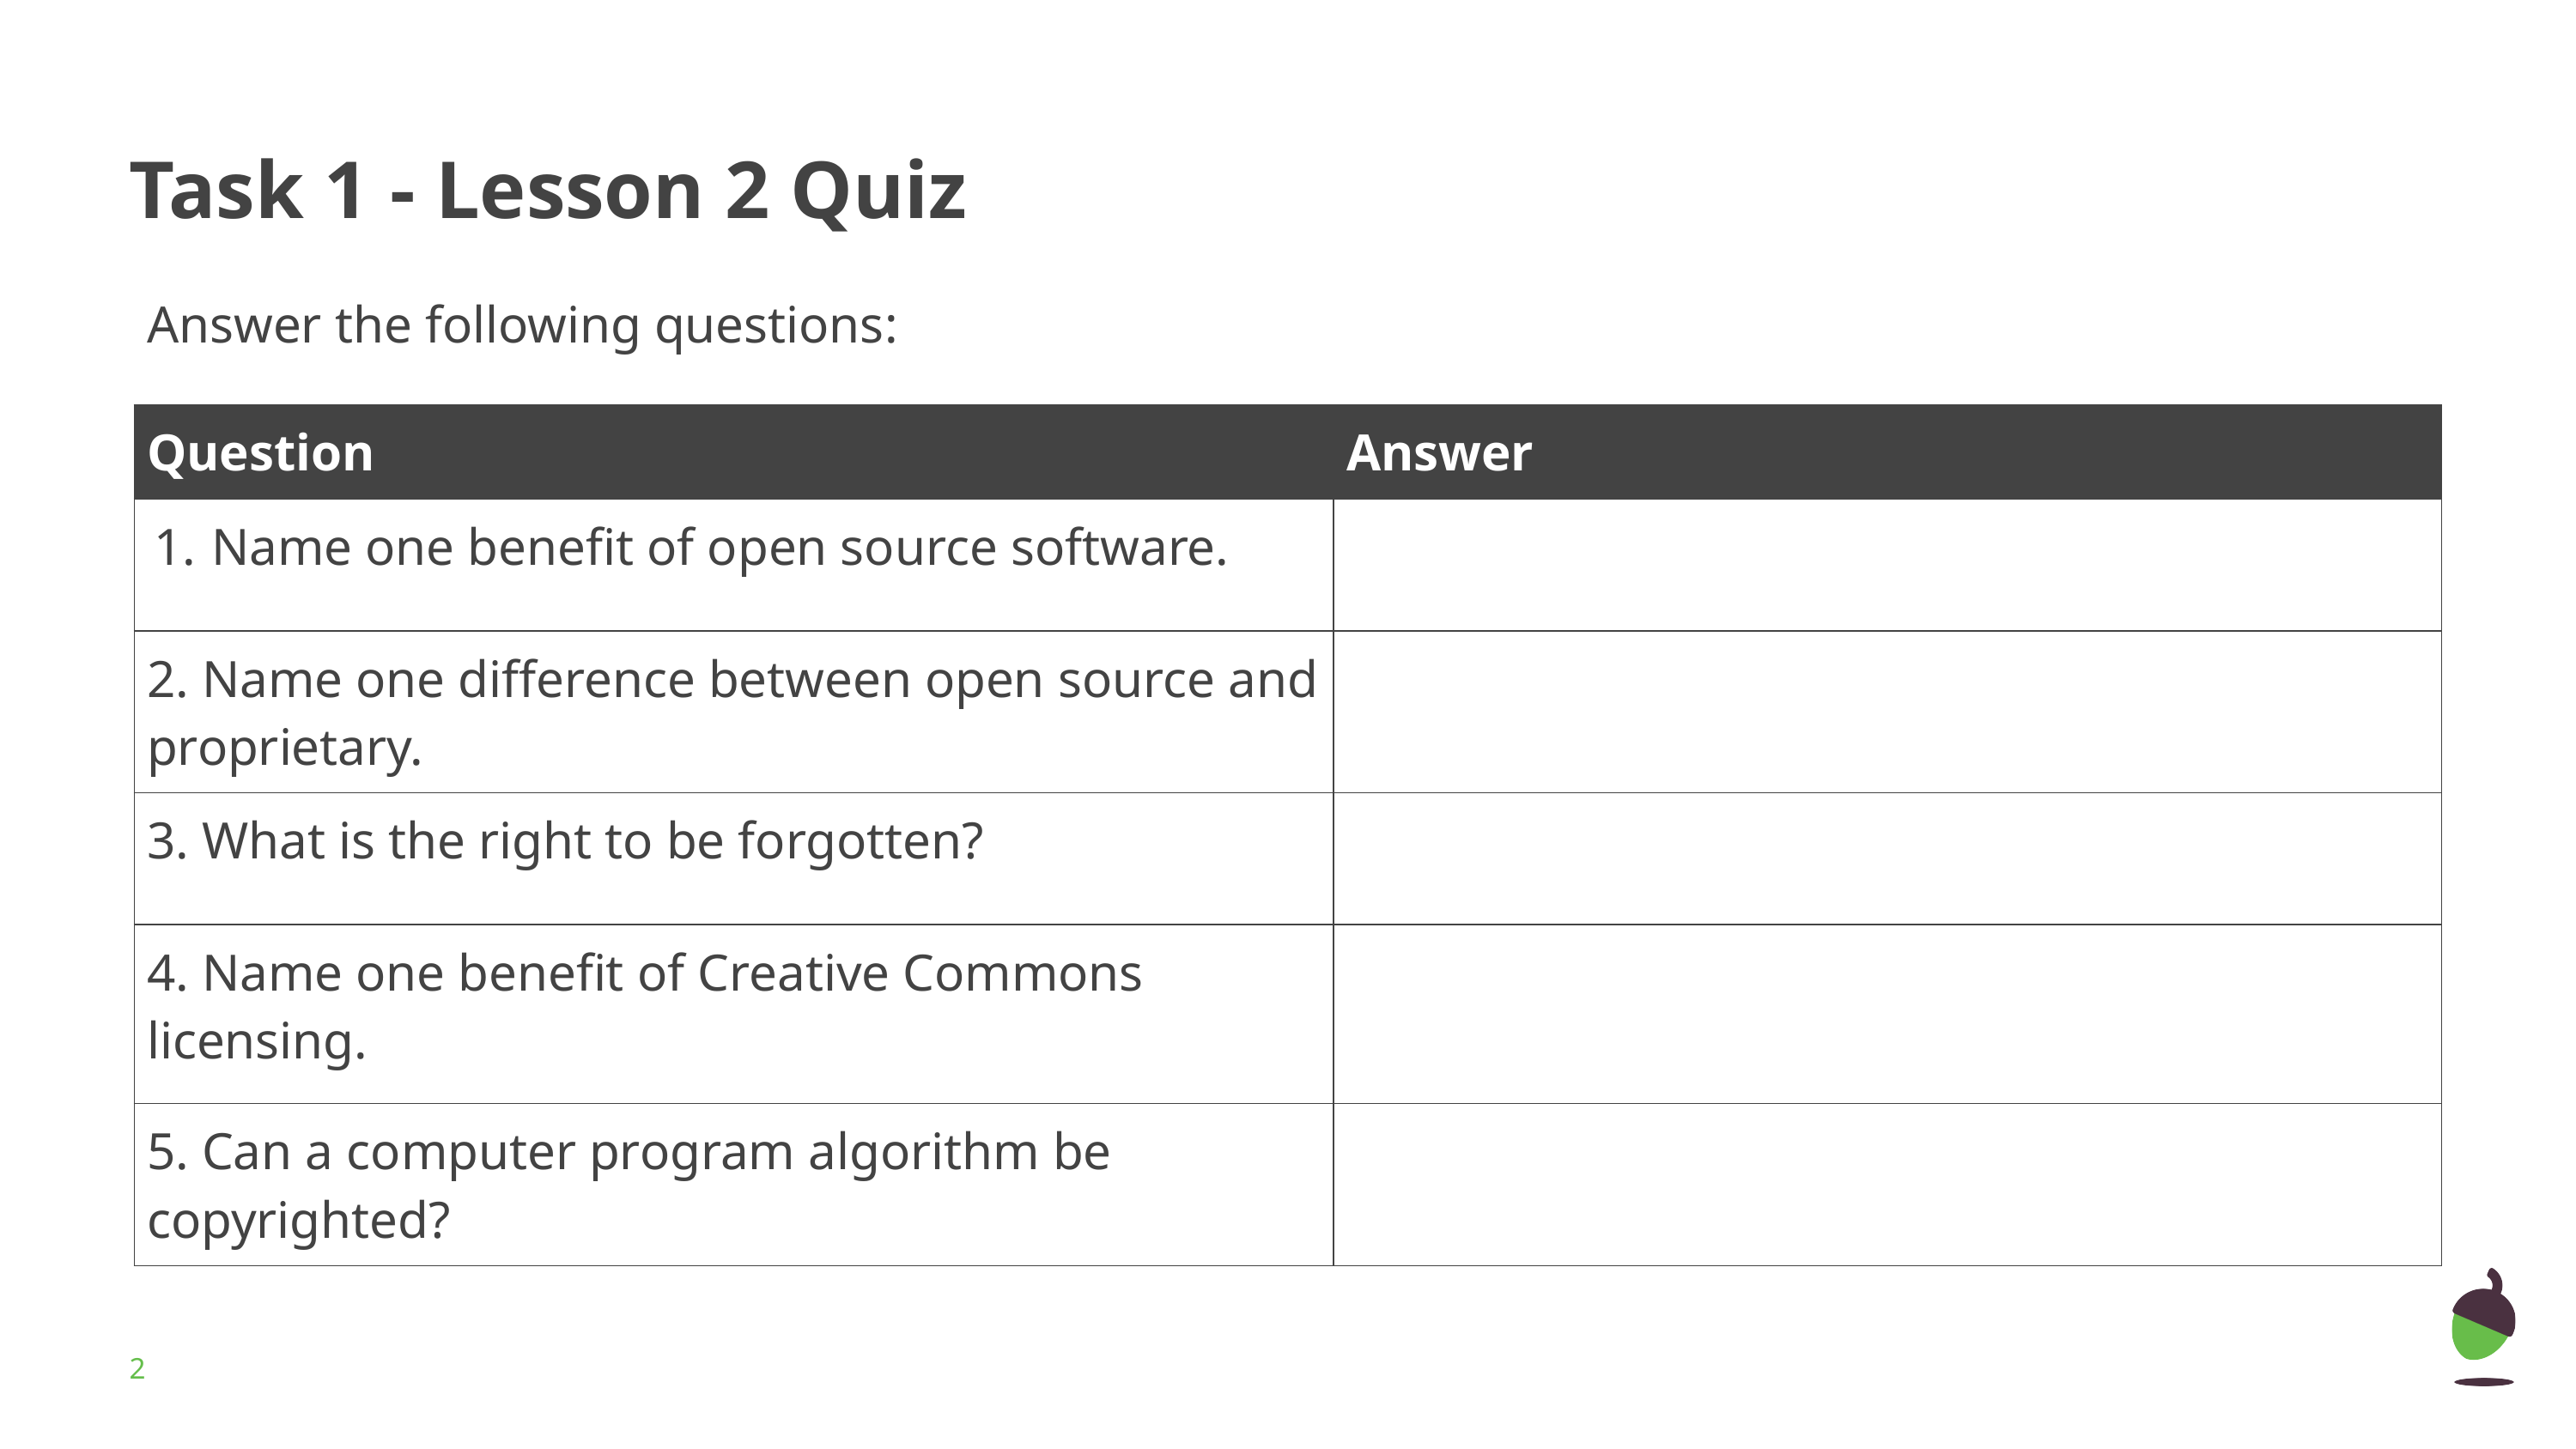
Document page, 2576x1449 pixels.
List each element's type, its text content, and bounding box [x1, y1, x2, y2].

table_cell [1334, 793, 2441, 924]
table_cell Name one benefit of open source software. [135, 500, 1333, 630]
title Task 1 - Lesson 2 Quiz [129, 124, 1242, 355]
table_cell [1334, 925, 2441, 1103]
table_cell 5. Can a computer program algorithm be copyrighted? [135, 1104, 1333, 1265]
table_cell [1334, 1104, 2441, 1265]
table_header Question [135, 406, 1333, 498]
picture [2451, 1268, 2516, 1386]
table_cell [1334, 632, 2441, 792]
table_cell 3. What is the right to be forgotten? [135, 793, 1333, 924]
slide_number ‹#› [129, 1349, 332, 1401]
table_cell [1334, 500, 2441, 630]
table_header Answer [1334, 406, 2441, 498]
text_box Answer the following questions: [134, 262, 2442, 358]
table_cell 2. Name one difference between open source and proprietary. [135, 632, 1333, 792]
table_cell 4. Name one benefit of Creative Commons licensing. [135, 925, 1333, 1103]
